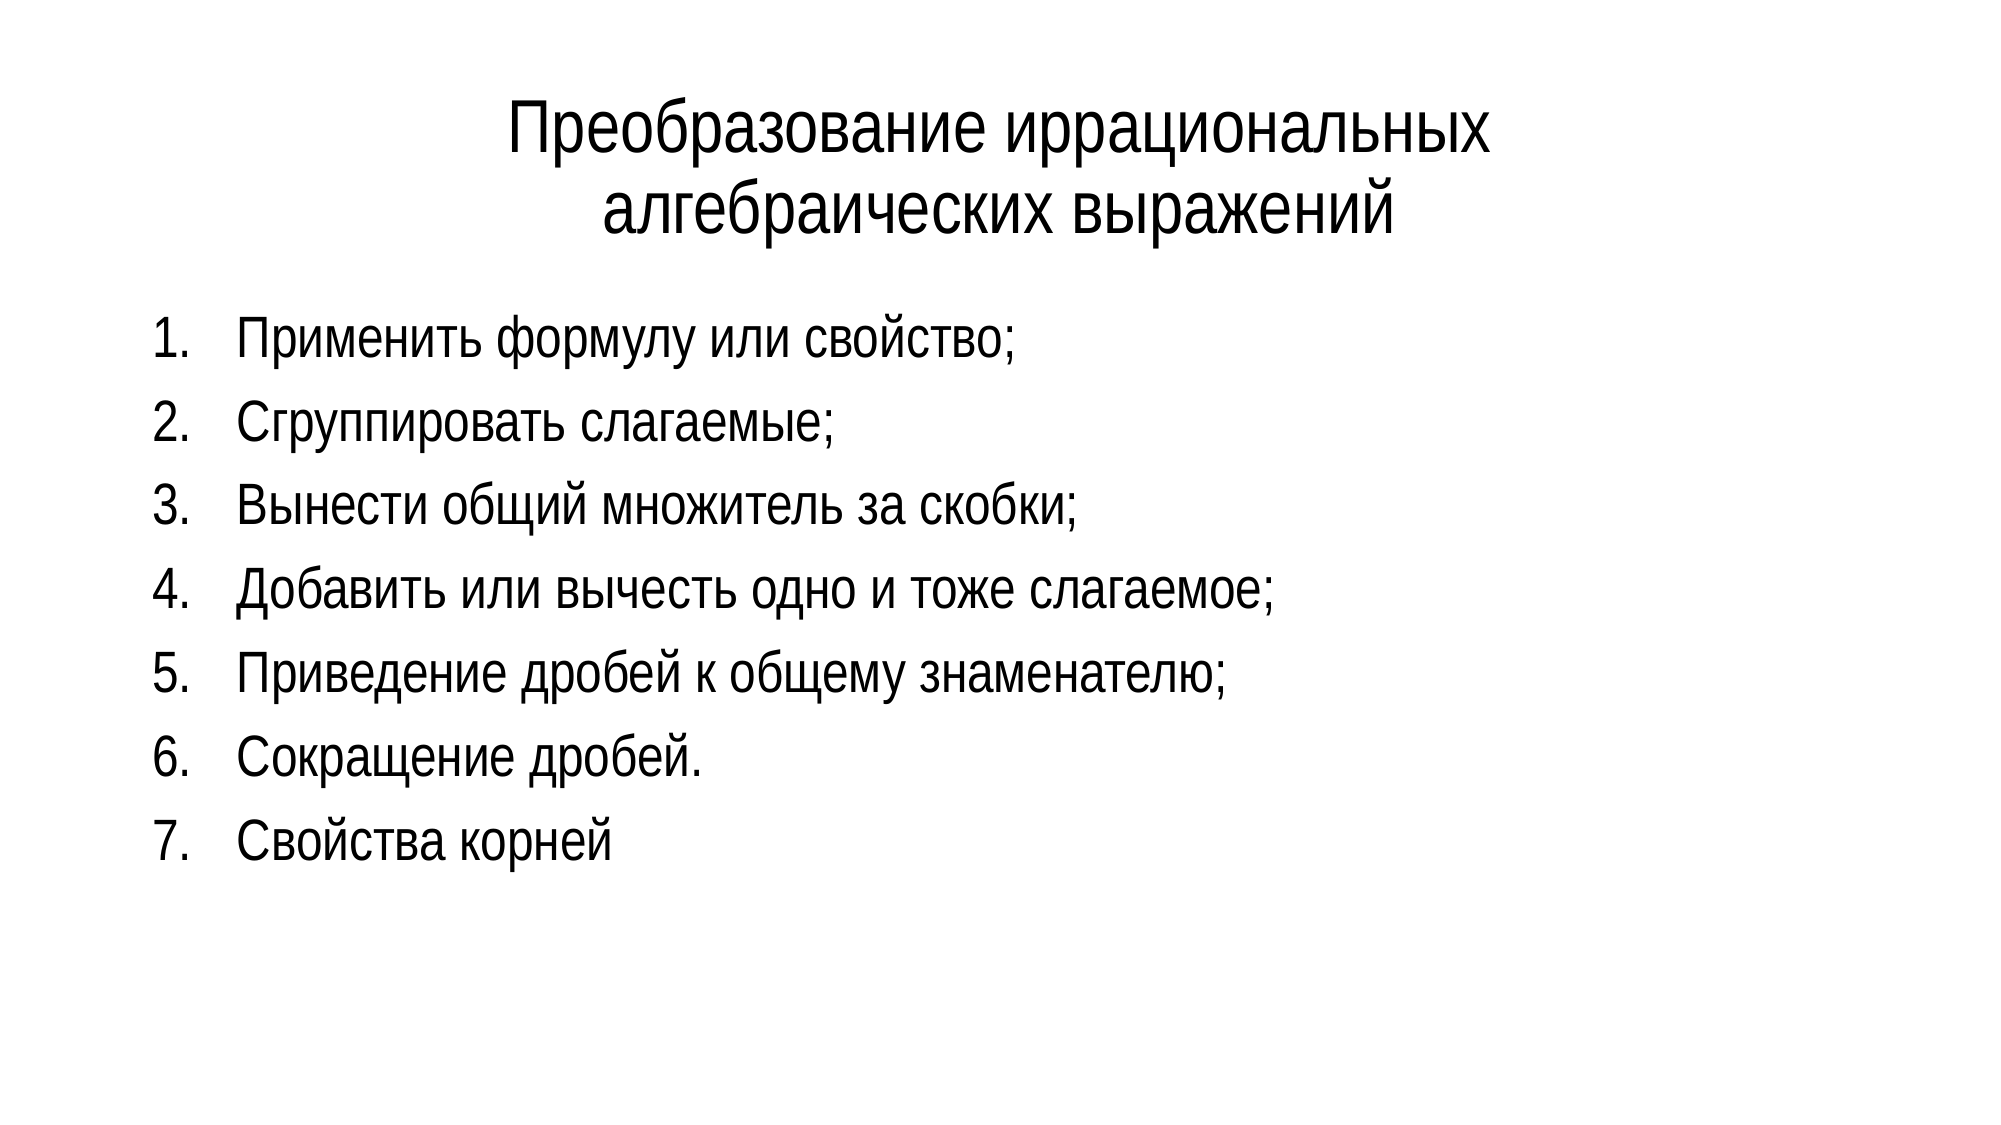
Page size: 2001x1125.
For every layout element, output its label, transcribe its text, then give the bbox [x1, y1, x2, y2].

list Применить формулу или свойство; Сгруппировать слагаемые; Вынести общий множитель за скобки; Добавить или вычесть одно и тоже слагаемое; Приведение дробей к общему знаменателю; Сокращение дробей. Свойства корней [137, 299, 1863, 1014]
title Преобразование иррациональных алгебраических выражений [137, 59, 1863, 278]
